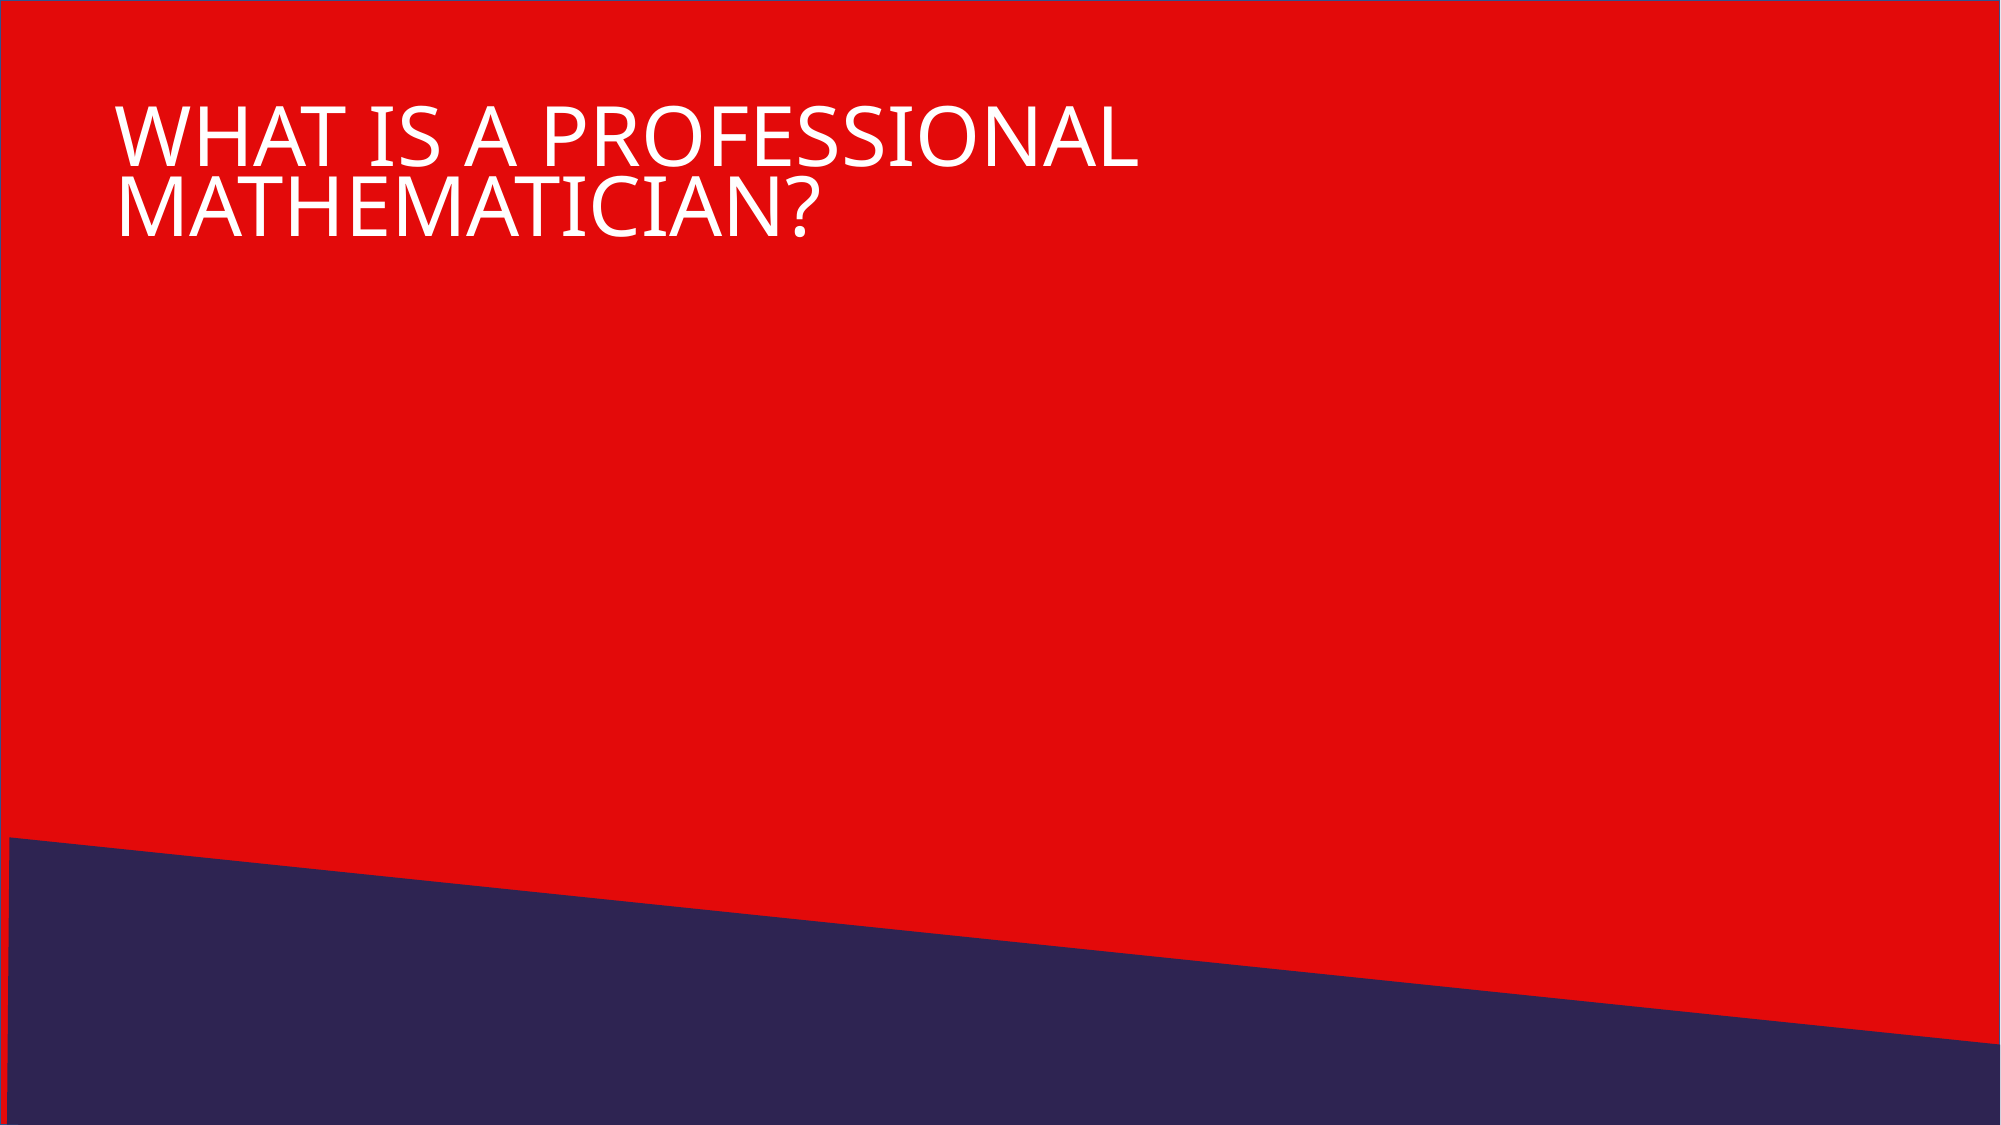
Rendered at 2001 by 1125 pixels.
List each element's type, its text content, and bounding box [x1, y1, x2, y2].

title What is a professional Mathematician? [114, 71, 1512, 291]
